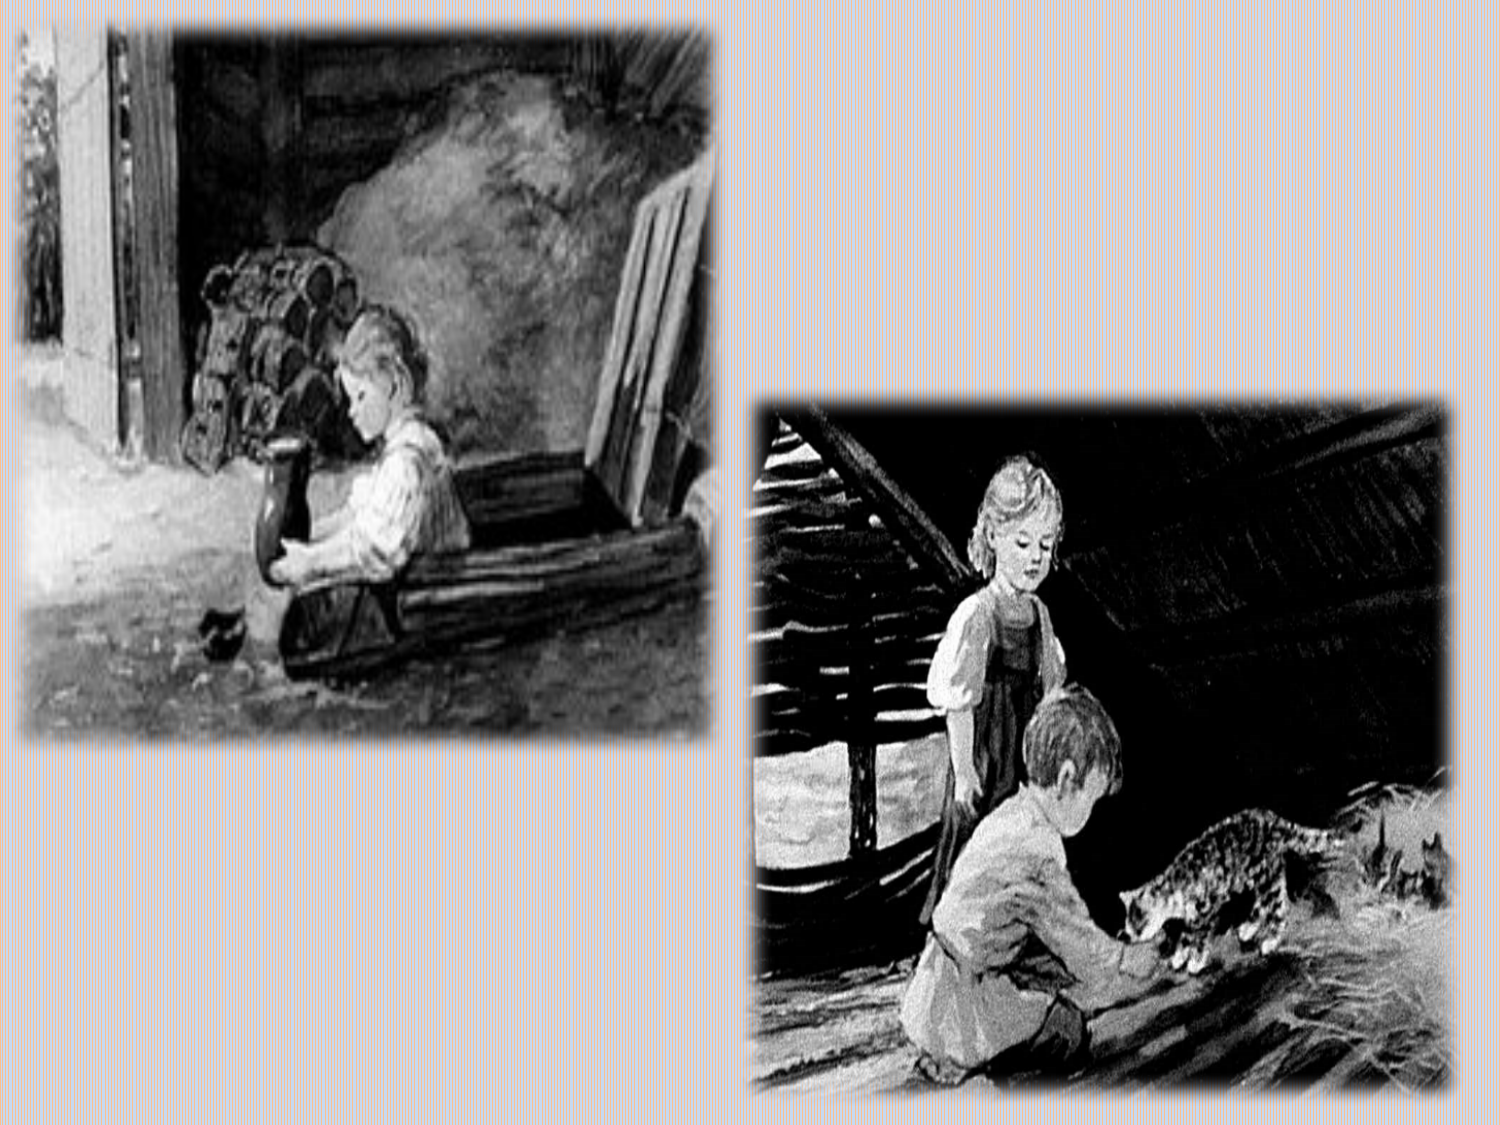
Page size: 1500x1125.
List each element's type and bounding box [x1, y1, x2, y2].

picture [5, 12, 727, 758]
picture [737, 385, 1472, 1107]
